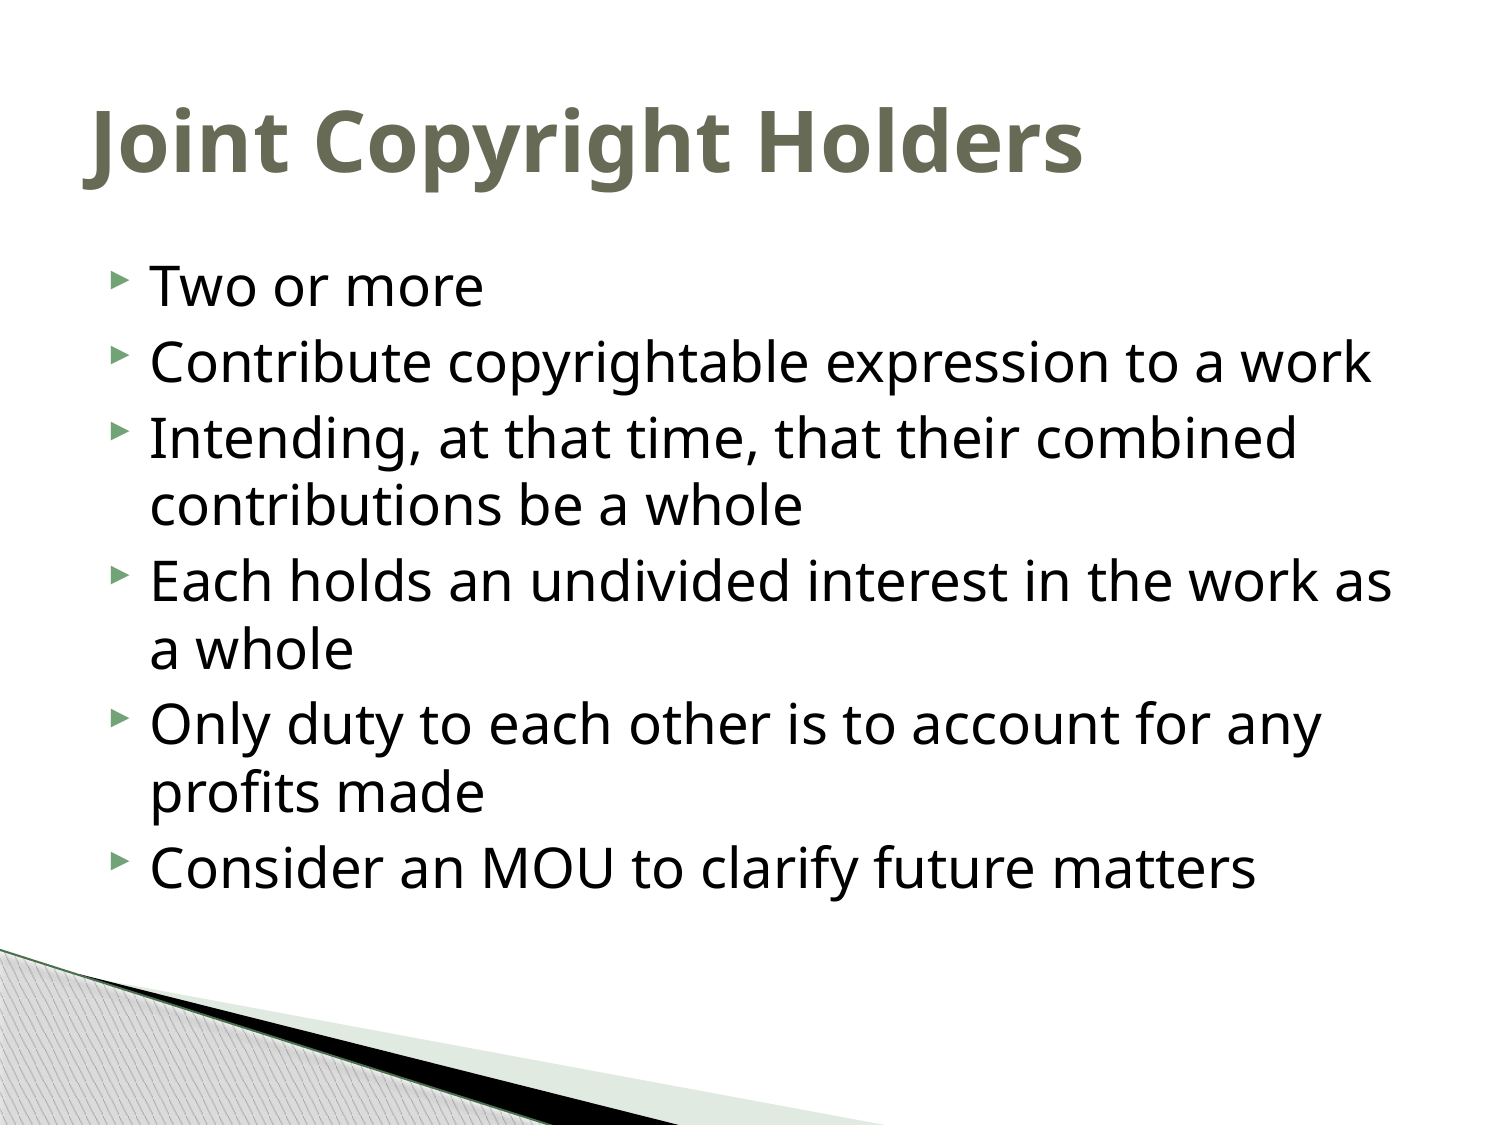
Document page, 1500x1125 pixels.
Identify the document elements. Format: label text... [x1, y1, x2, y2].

title Joint Copyright Holders [75, 45, 1425, 233]
list Two or more Contribute copyrightable expression to a work Intending, at that time, that their combined contributions be a whole Each holds an undivided interest in the work as a whole Only duty to each other is to account for any profits made Consider an MOU to clarify future matters [75, 243, 1425, 986]
